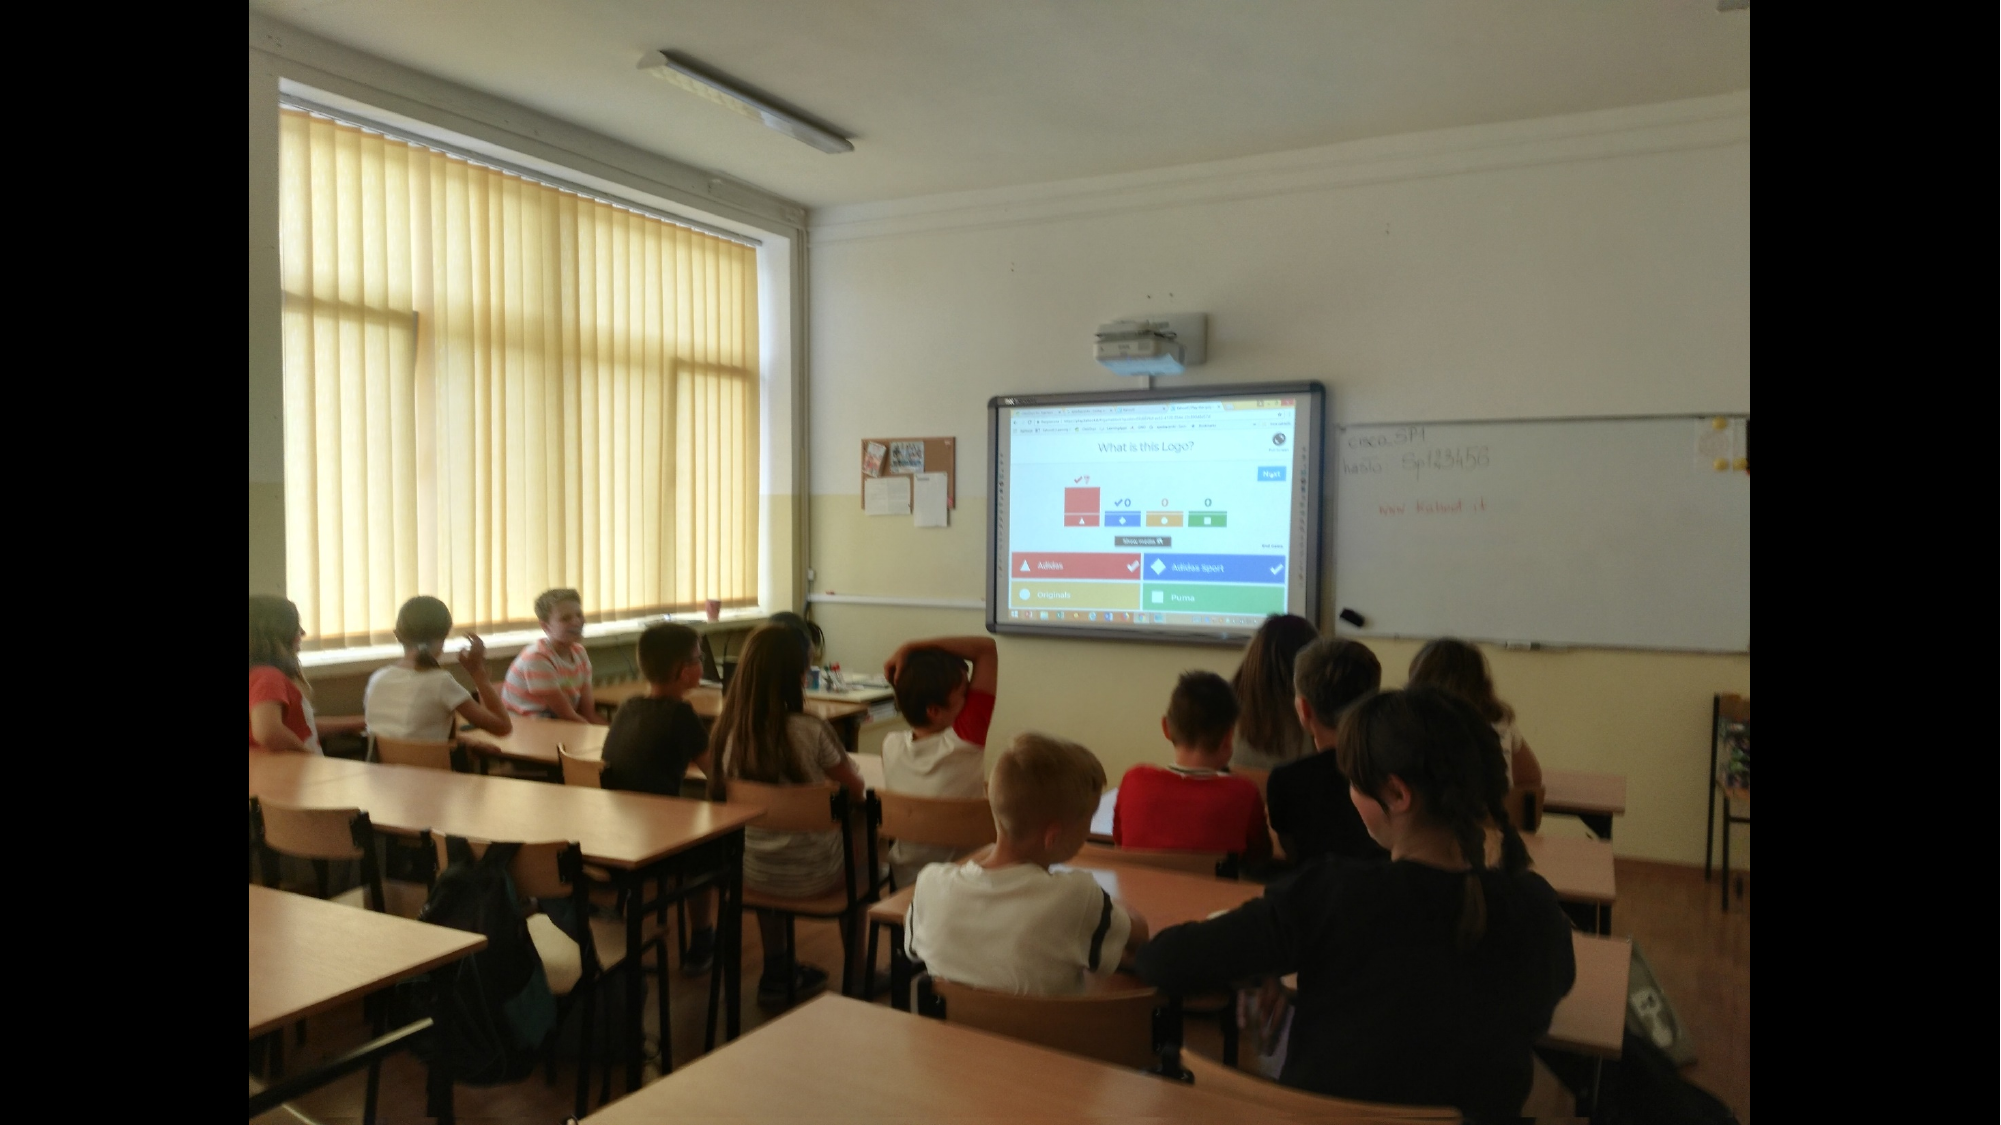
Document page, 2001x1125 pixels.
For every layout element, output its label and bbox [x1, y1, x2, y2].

picture [249, 0, 1750, 1125]
